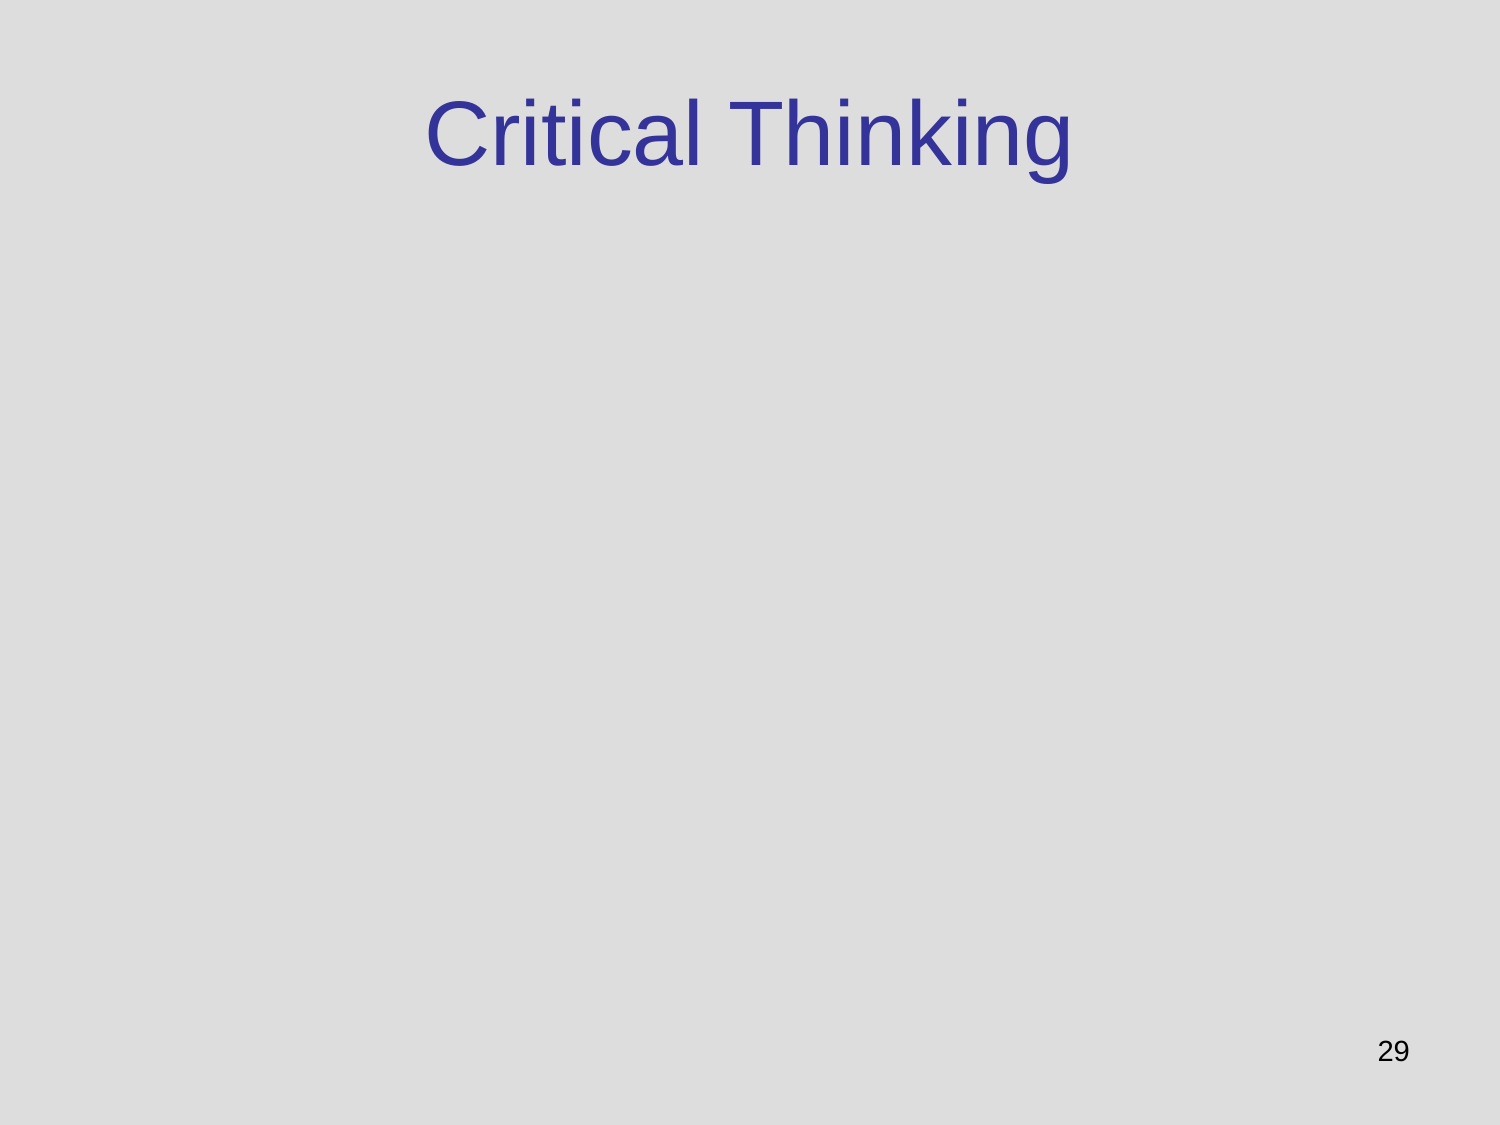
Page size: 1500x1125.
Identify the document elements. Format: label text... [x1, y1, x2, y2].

title Critical Thinking [75, 45, 1425, 213]
slide_number 29 [1074, 1024, 1425, 1103]
